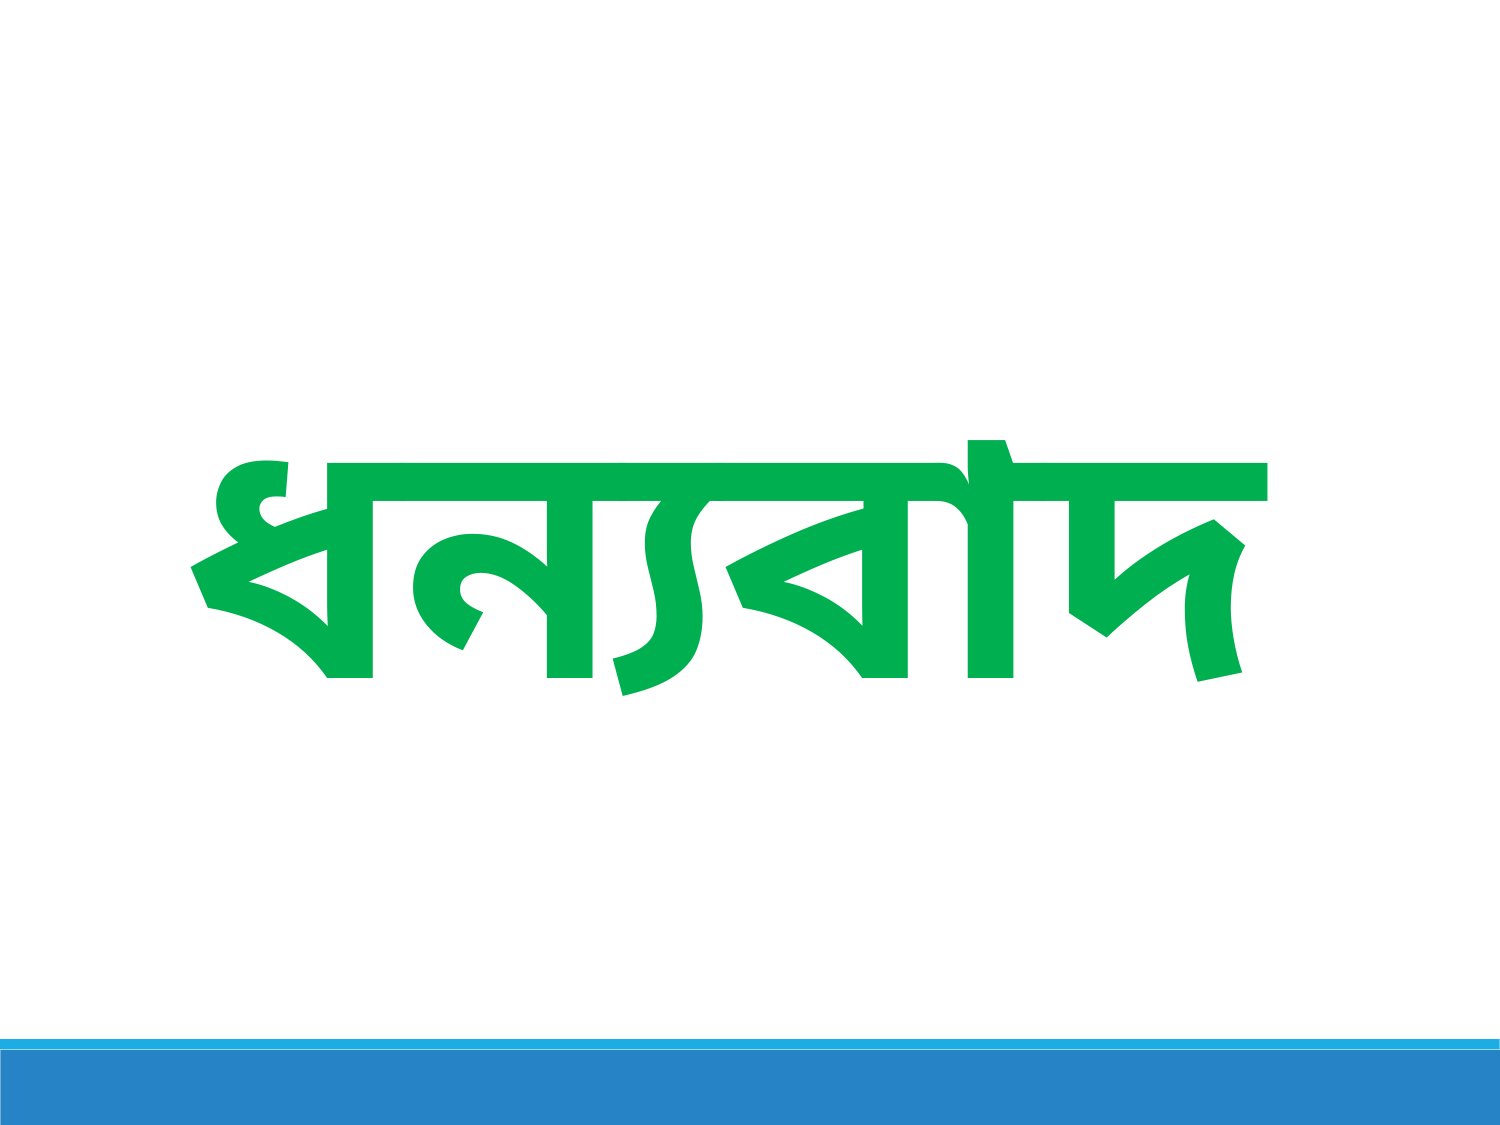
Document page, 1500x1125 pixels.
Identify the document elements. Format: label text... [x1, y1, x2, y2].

text_box ধন্যবাদ [112, 324, 1338, 755]
